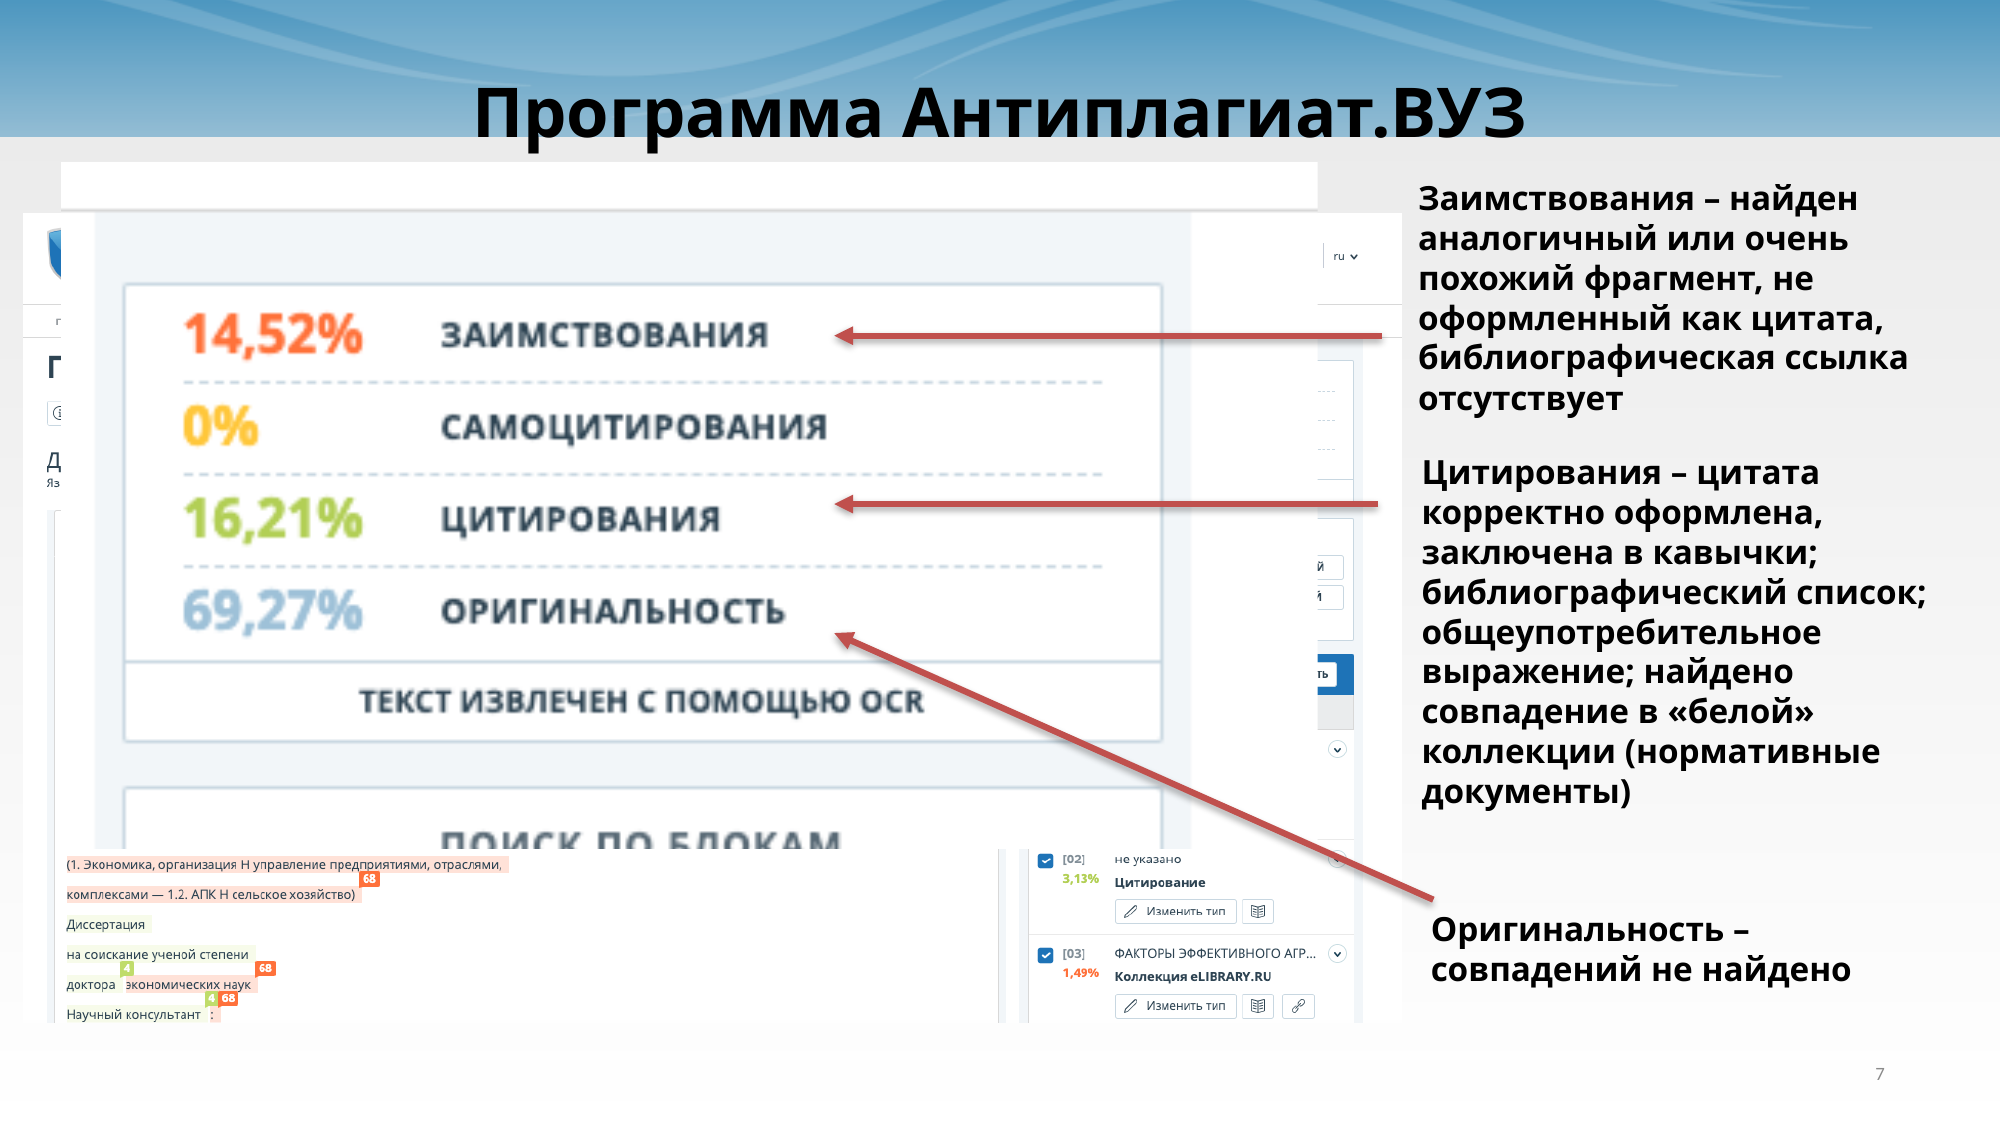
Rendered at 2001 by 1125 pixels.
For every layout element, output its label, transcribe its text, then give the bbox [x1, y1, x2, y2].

picture [0, 0, 2000, 137]
picture [23, 162, 1402, 1023]
text_box Цитирования – цитата корректно оформлена, заключена в кавычки; библиографический список; общеупотребительное выражение; найдено совпадение в «белой» коллекции (нормативные документы) [1406, 443, 1951, 818]
title Программа Антиплагиат.ВУЗ [99, 44, 1901, 175]
text_box Заимствования – найден аналогичный или очень похожий фрагмент, не оформленный как цитата, библиографическая ссылка отсутствует [1403, 169, 2000, 424]
text_box Оригинальность – совпадений не найдено [1416, 901, 1910, 996]
slide_number 7 [1433, 1042, 1900, 1103]
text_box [833, 632, 1434, 900]
